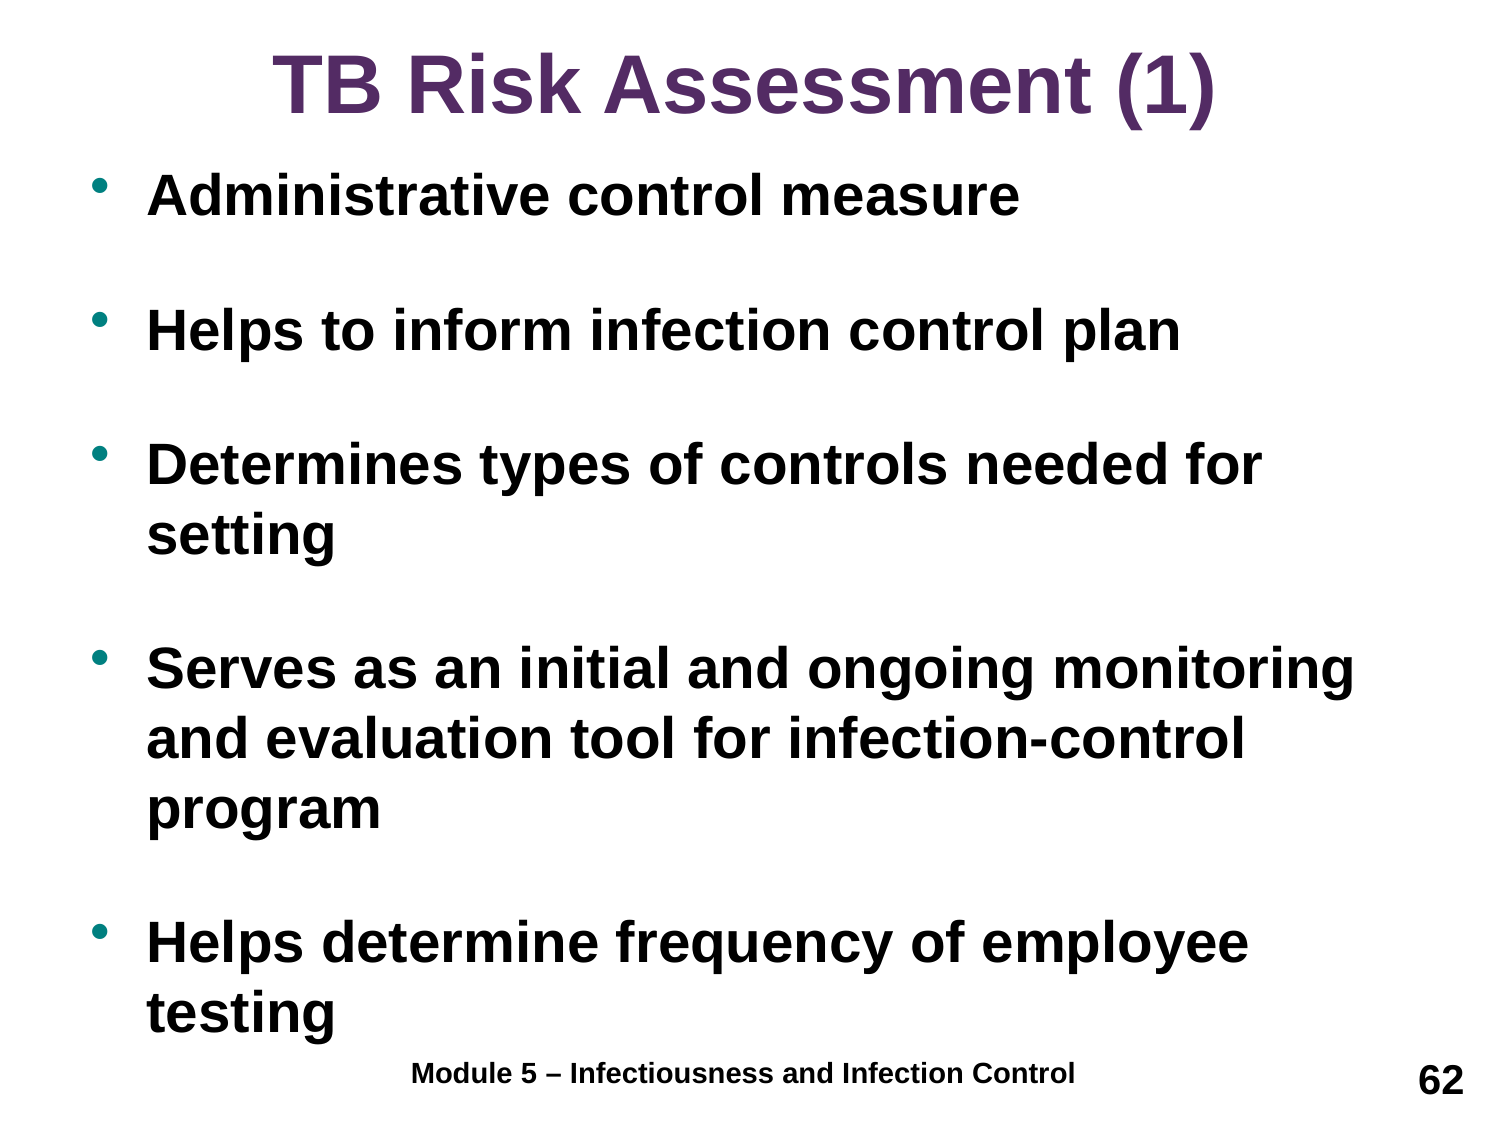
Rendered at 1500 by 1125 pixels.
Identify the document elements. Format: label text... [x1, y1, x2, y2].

footer Module 5 – Infectiousness and Infection Control [262, 1046, 1226, 1125]
slide_number 62 [1129, 1045, 1480, 1124]
list Administrative control measure Helps to inform infection control plan Determines types of controls needed for setting Serves as an initial and ongoing monitoring and evaluation tool for infection-control program Helps determine frequency of employee testing [75, 149, 1438, 1013]
title TB Risk Assessment (1) [70, 12, 1420, 138]
